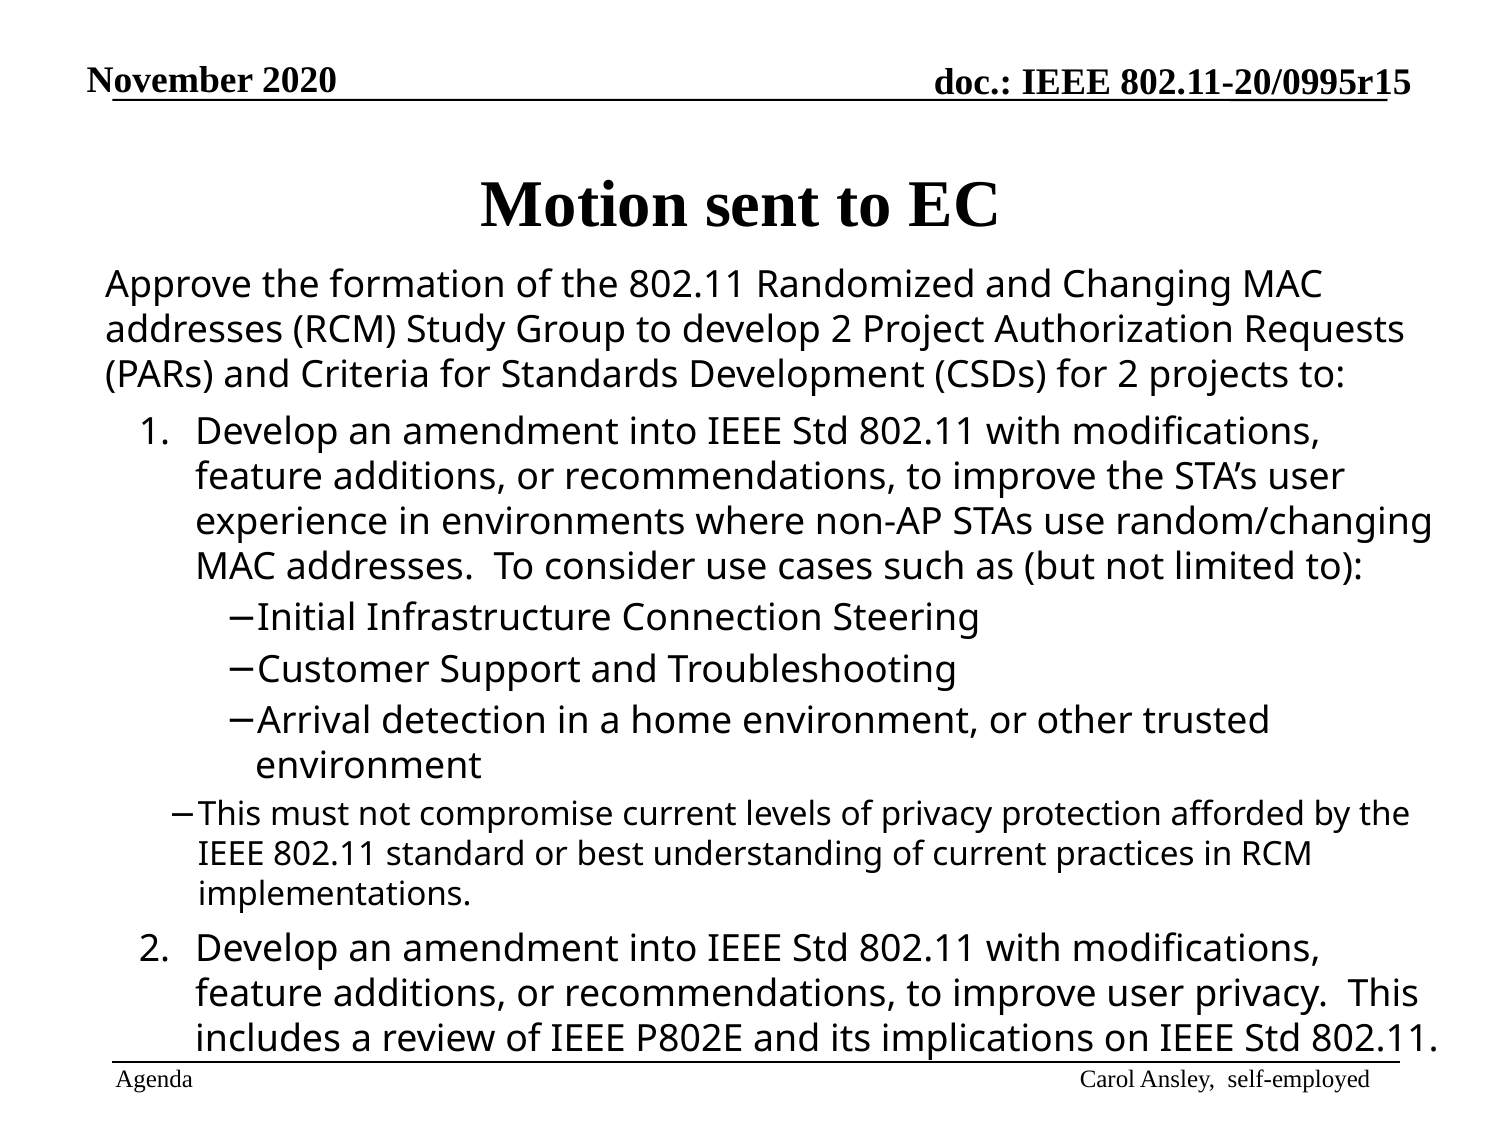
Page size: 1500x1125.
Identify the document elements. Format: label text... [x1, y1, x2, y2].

text_box Motion sent to EC [112, 152, 1388, 248]
text_box Approve the formation of the 802.11 Randomized and Changing MAC addresses (RCM) Study Group to develop 2 Project Authorization Requests (PARs) and Criteria for Standards Development (CSDs) for 2 projects to: Develop an amendment into IEEE Std 802.11 with modifications, feature additions, or recommendations, to improve the STA’s user experience in environments where non-AP STAs use random/changing MAC addresses. To consider use cases such as (but not limited to): Initial Infrastructure Connection Steering Customer Support and Troubleshooting Arrival detection in a home environment, or other trusted environment This must not compromise current levels of privacy protection afforded by the IEEE 802.11 standard or best understanding of current practices in RCM implementations. Develop an amendment into IEEE Std 802.11 with modifications, feature additions, or recommendations, to improve user privacy. This includes a review of IEEE P802E and its implications on IEEE Std 802.11. [97, 252, 1461, 1067]
